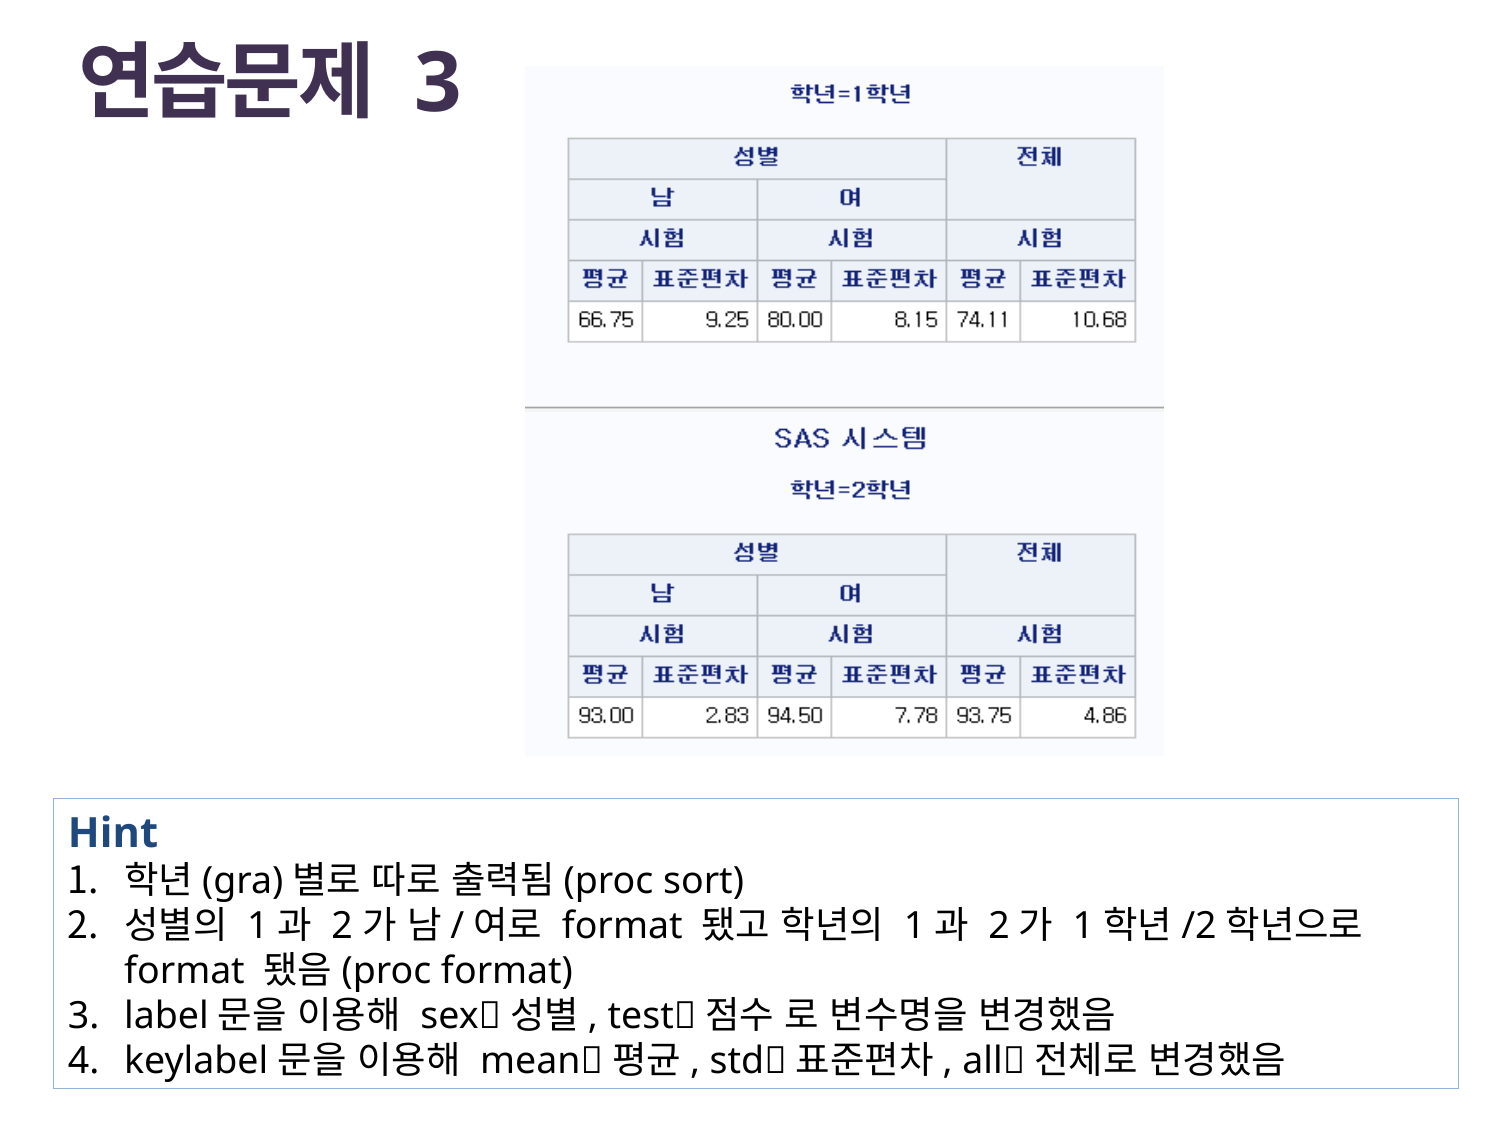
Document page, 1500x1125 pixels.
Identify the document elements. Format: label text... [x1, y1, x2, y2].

picture [525, 66, 1164, 756]
title 연습문제 3 [63, 30, 1211, 127]
text_box Hint 학년(gra)별로 따로 출력됨(proc sort) 성별의 1과 2가 남/여로 format 됐고 학년의 1과 2가 1학년/2학년으로 format 됐음(proc format) label문을 이용해 sex성별, test점수 로 변수명을 변경했음 keylabel문을 이용해 mean평균, std표준편차, all전체로 변경했음 [53, 798, 1459, 1089]
